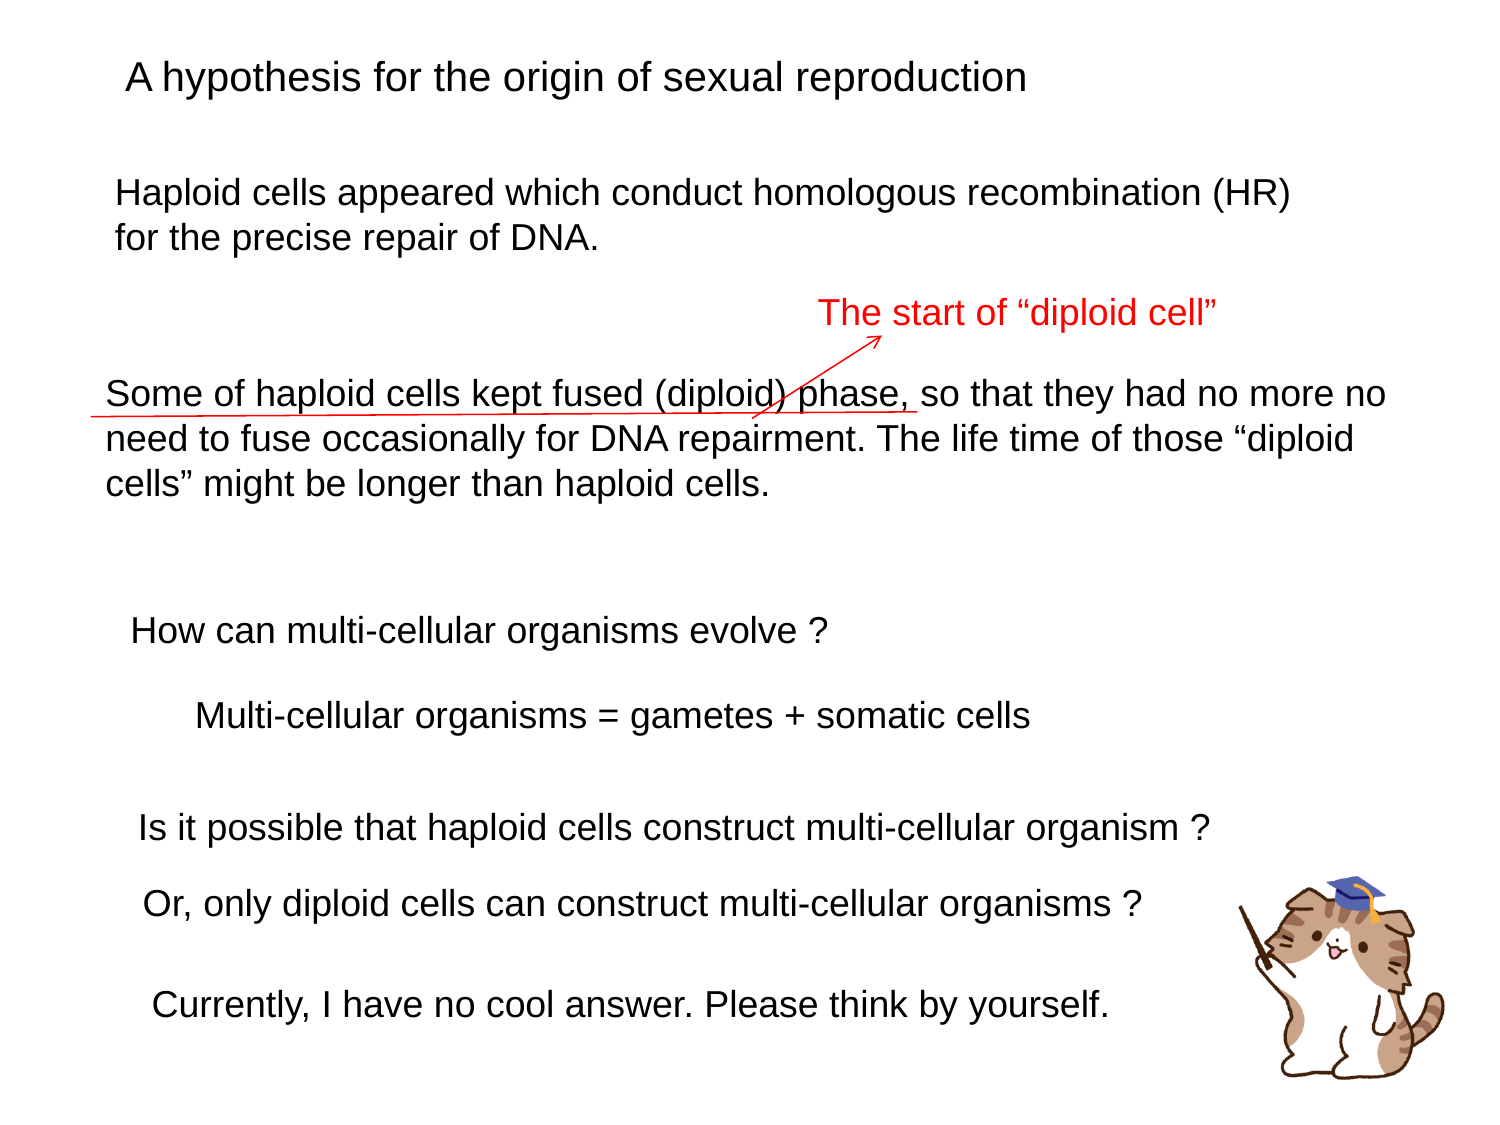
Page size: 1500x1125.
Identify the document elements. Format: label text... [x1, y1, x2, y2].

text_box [90, 280, 1236, 419]
text_box Haploid cells appeared which conduct homologous recombination (HR) for the precise repair of DNA. [100, 160, 1341, 266]
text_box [100, 598, 1228, 1034]
picture [1219, 855, 1462, 1099]
text_box Some of haploid cells kept fused (diploid) phase, so that they had no more no need to fuse occasionally for DNA repairment. The life time of those “diploid cells” might be longer than haploid cells. [90, 361, 1410, 511]
text_box A hypothesis for the origin of sexual reproduction [110, 42, 1055, 108]
